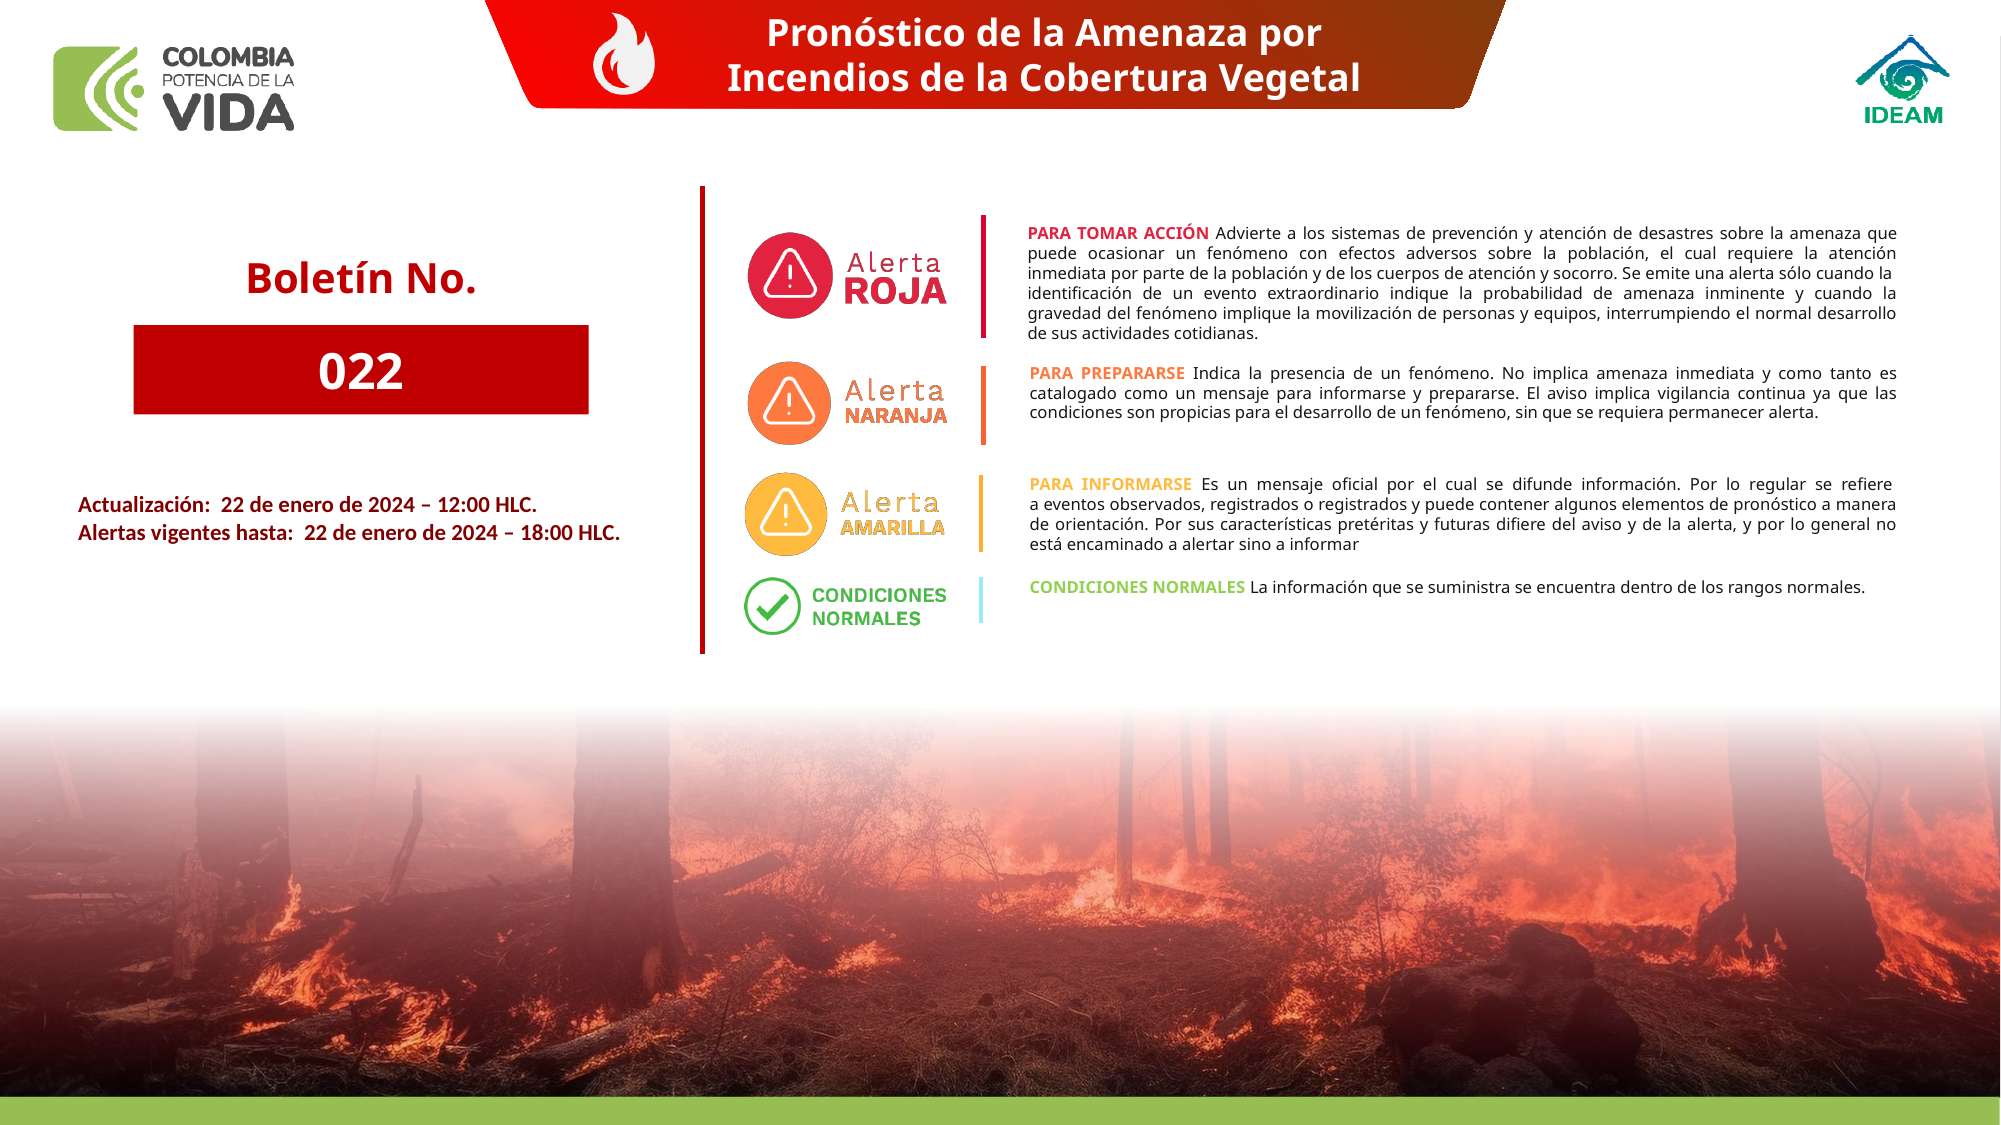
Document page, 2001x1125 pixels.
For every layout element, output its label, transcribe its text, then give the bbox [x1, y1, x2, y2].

text_box PARA PREPARARSE Indica la presencia de un fenómeno. No implica amenaza inmediata y como tanto es catalogado como un mensaje para informarse y prepararse. El aviso implica vigilancia continua ya que las condiciones son propicias para el desarrollo de un fenómeno, sin que se requiera permanecer alerta. [1012, 354, 1914, 430]
text_box [133, 325, 589, 415]
text_box 022 [162, 332, 560, 482]
text_box [747, 361, 947, 445]
text_box CONDICIONES NORMALES La información que se suministra se encuentra dentro de los rangos normales. [1012, 569, 1914, 605]
text_box PARA INFORMARSE Es un mensaje oficial por el cual se difunde información. Por lo regular se refiere a eventos observados, registrados o registrados y puede contener algunos elementos de pronóstico a manera de orientación. Por sus características pretéritas y futuras difiere del aviso y de la alerta, y por lo general no está encaminado a alertar sino a informar [1012, 466, 1914, 561]
picture [0, 0, 2001, 1125]
text_box Boletín No. [162, 243, 560, 309]
text_box [747, 232, 947, 319]
text_box [744, 472, 945, 556]
text_box PARA TOMAR ACCIÓN Advierte a los sistemas de prevención y atención de desastres sobre la amenaza que puede ocasionar un fenómeno con efectos adversos sobre la población, el cual requiere la atención inmediata por parte de la población y de los cuerpos de atención y socorro. Se emite una alerta sólo cuando la identificación de un evento extraordinario indique la probabilidad de amenaza inminente y cuando la gravedad del fenómeno implique la movilización de personas y equipos, interrumpiendo el normal desarrollo de sus actividades cotidianas. [1012, 215, 1914, 351]
picture [593, 12, 655, 95]
text_box Actualización: 22 de enero de 2024 – 12:00 HLC. Alertas vigentes hasta: 22 de enero de 2024 – 18:00 HLC. [61, 482, 679, 629]
